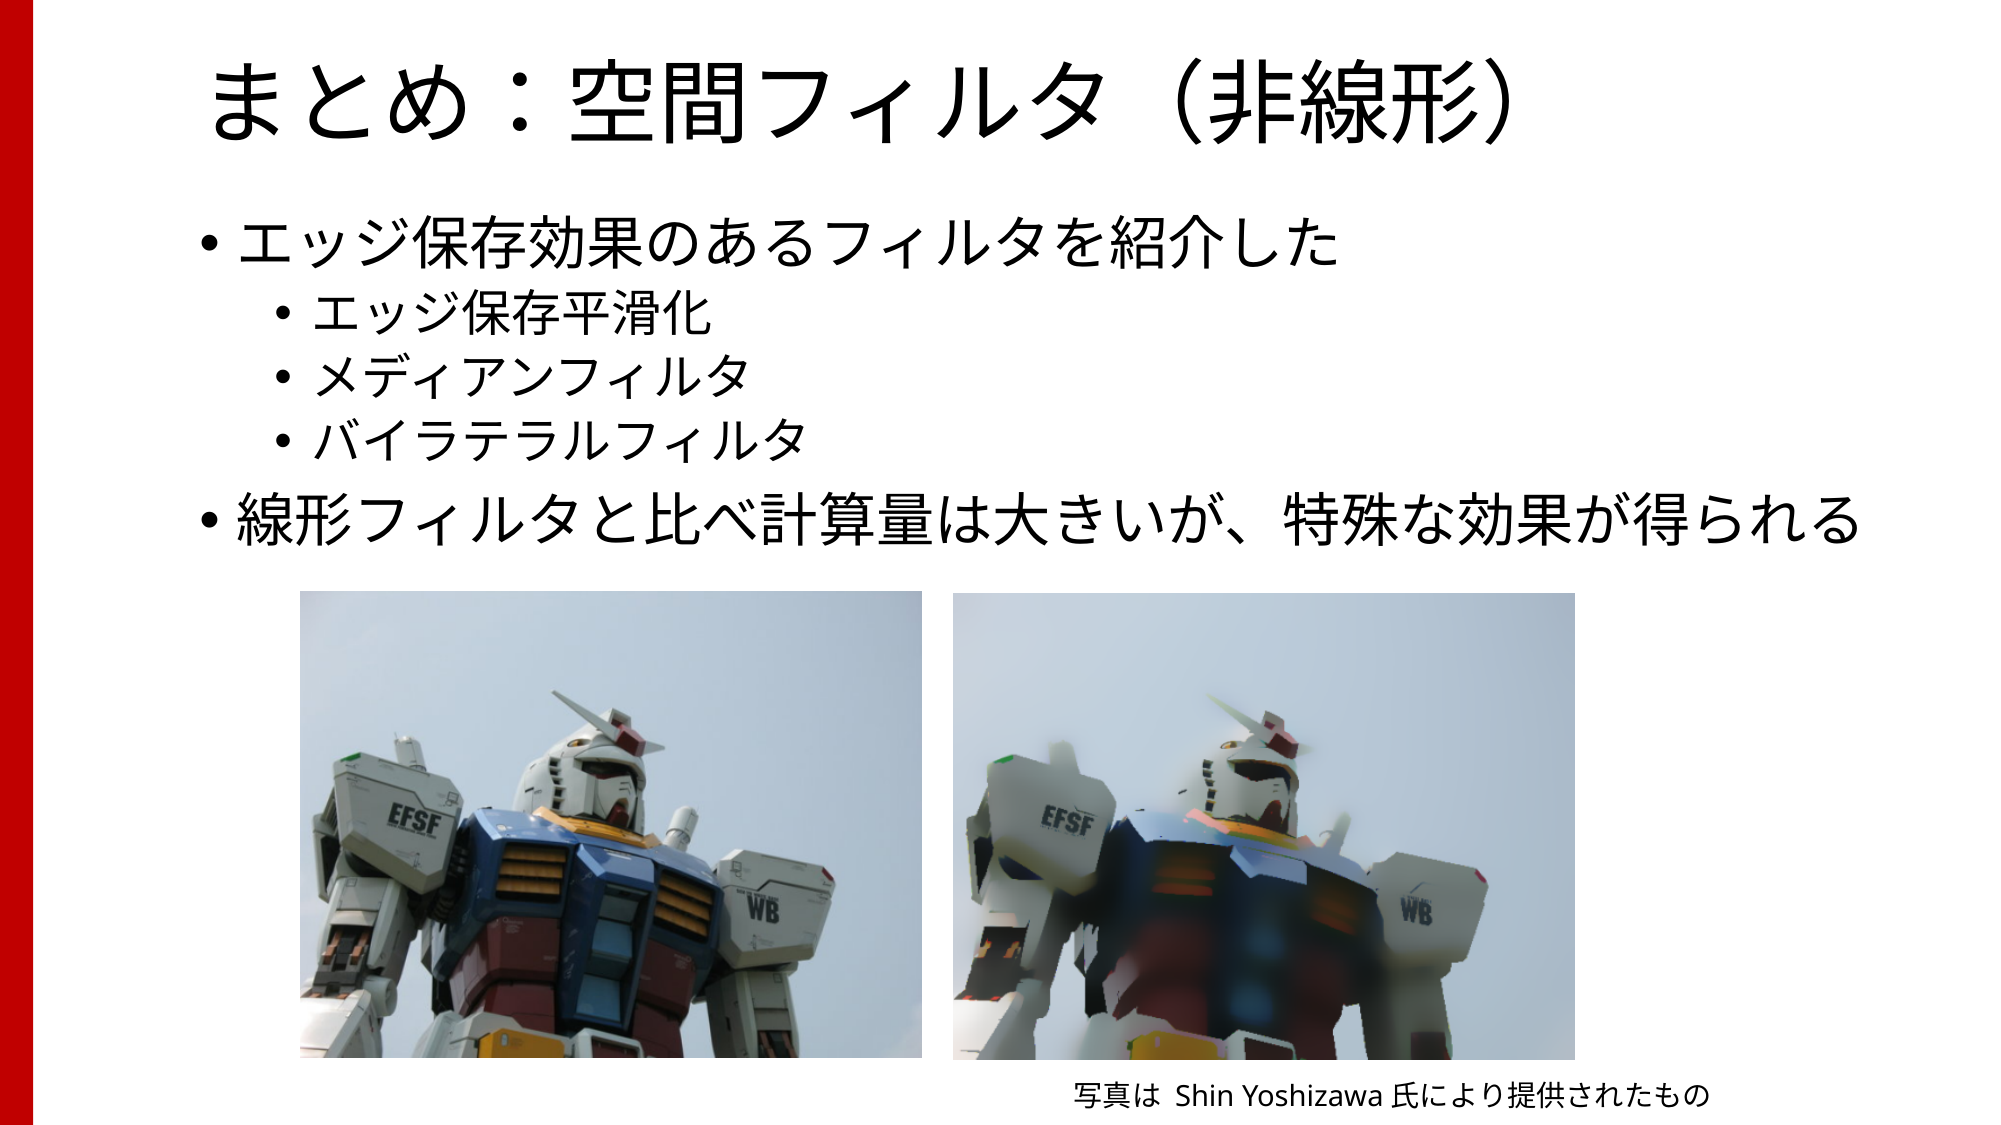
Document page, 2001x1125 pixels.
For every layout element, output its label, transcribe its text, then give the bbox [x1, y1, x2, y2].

text_box 写真は Shin Yoshizawa氏により提供されたもの [1058, 1069, 1727, 1120]
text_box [299, 591, 1575, 1060]
title まとめ：空間フィルタ（非線形） [184, 46, 1872, 167]
list エッジ保存効果のあるフィルタを紹介した エッジ保存平滑化 メディアンフィルタ バイラテラルフィルタ 線形フィルタと比べ計算量は大きいが、特殊な効果が得られる [184, 207, 1907, 1076]
